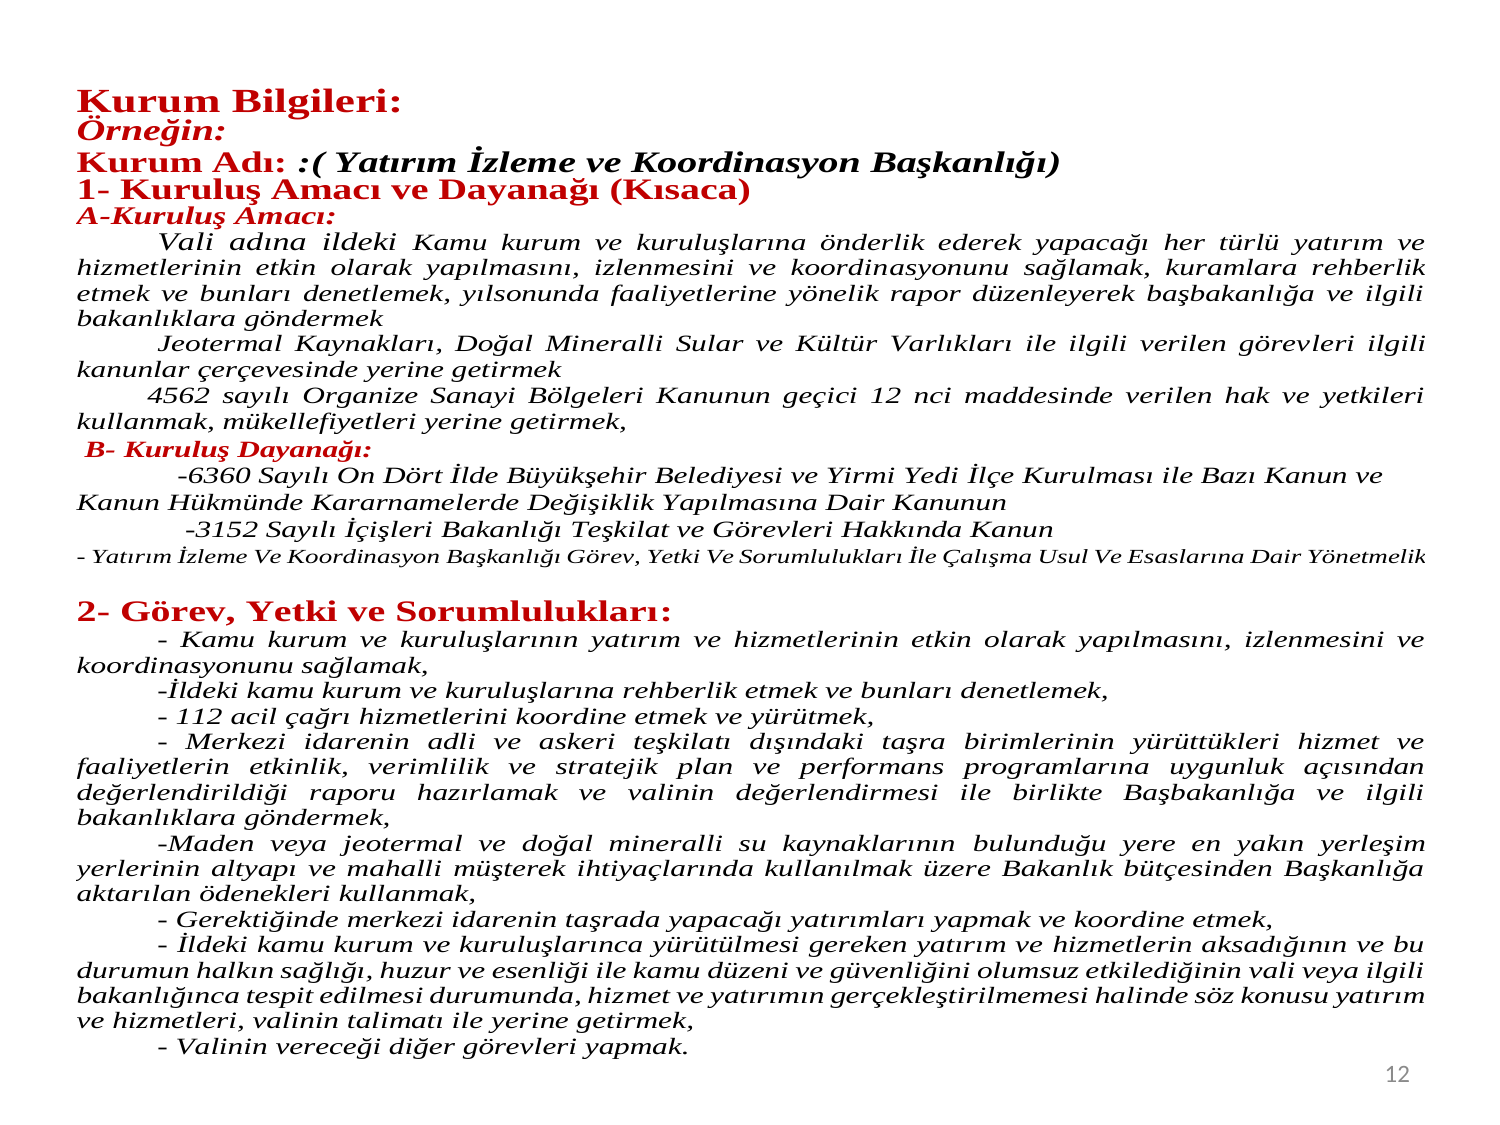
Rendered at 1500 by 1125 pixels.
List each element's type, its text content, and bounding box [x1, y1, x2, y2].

slide_number 12 [1074, 1064, 1425, 1103]
picture [76, 80, 1426, 1059]
